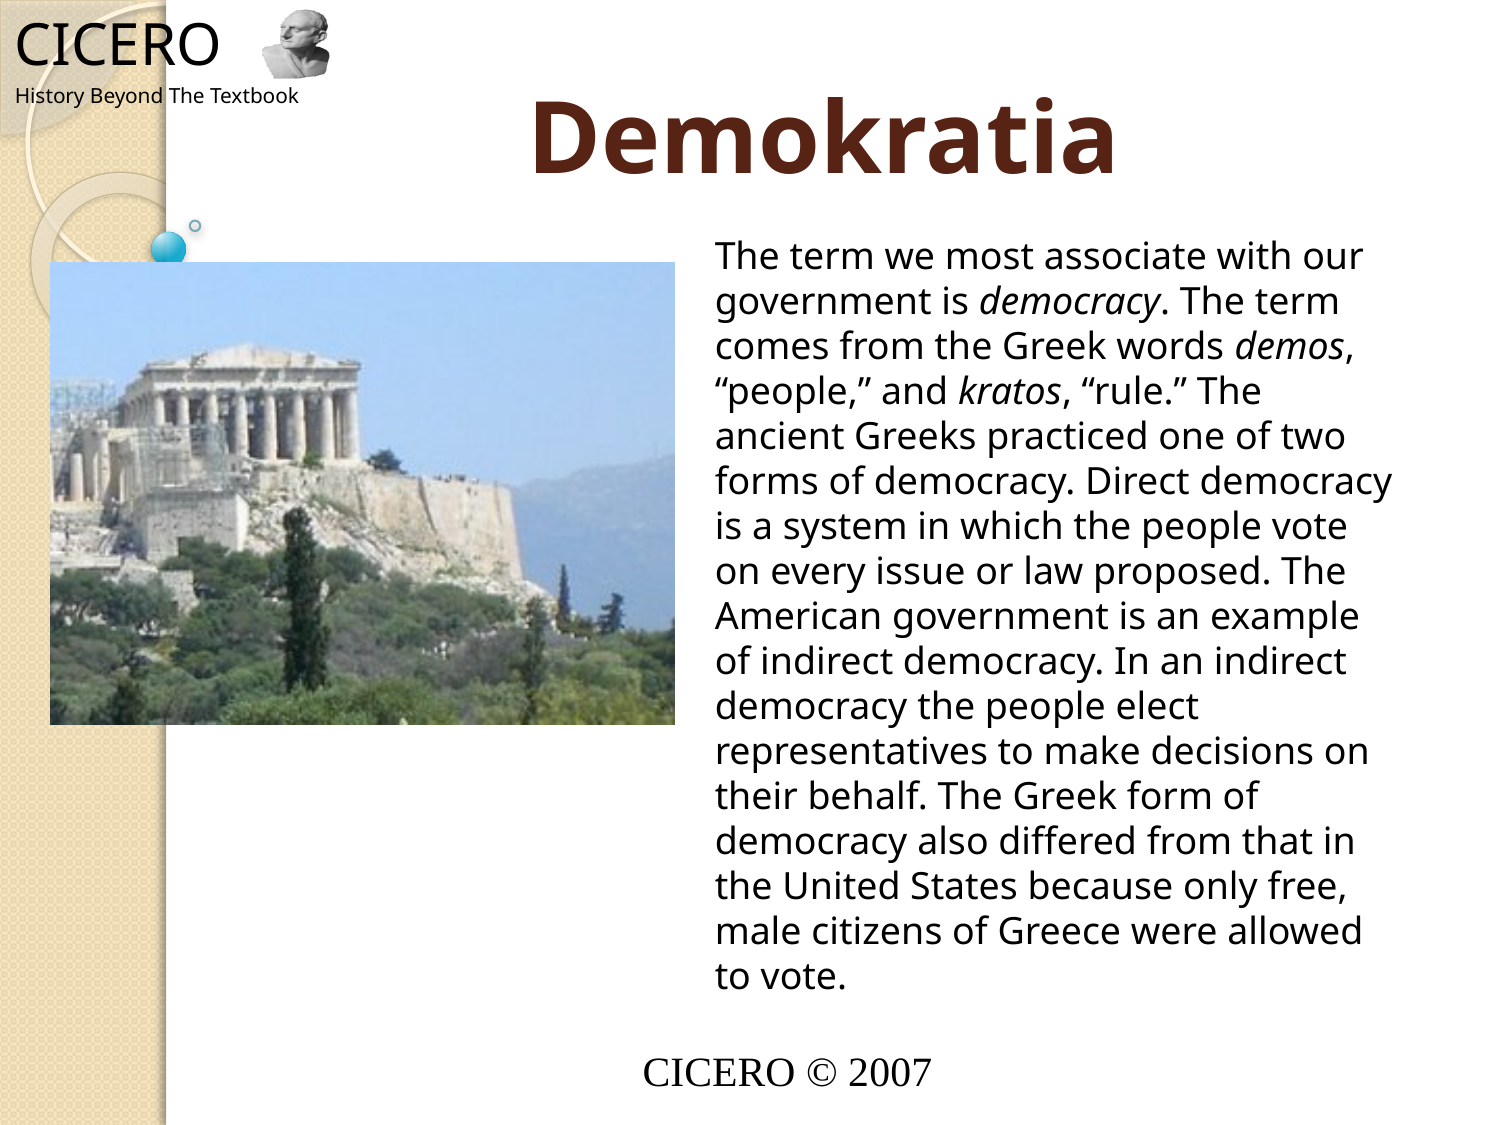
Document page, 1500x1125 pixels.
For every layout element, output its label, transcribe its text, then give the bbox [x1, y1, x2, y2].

text_box CICERO [0, 0, 245, 75]
picture [49, 260, 676, 726]
text_box CICERO © 2007 [612, 1037, 963, 1103]
text_box The term we most associate with our government is democracy. The term comes from the Greek words demos, “people,” and kratos, “rule.” The ancient Greeks practiced one of two forms of democracy. Direct democracy is a system in which the people vote on every issue or law proposed. The American government is an example of indirect democracy. In an indirect democracy the people elect representatives to make decisions on their behalf. The Greek form of democracy also differed from that in the United States because only free, male citizens of Greece were allowed to vote. [699, 224, 1413, 1005]
text_box History Beyond The Textbook [0, 75, 375, 125]
title Demokratia [512, 50, 1263, 201]
picture [249, 0, 347, 88]
